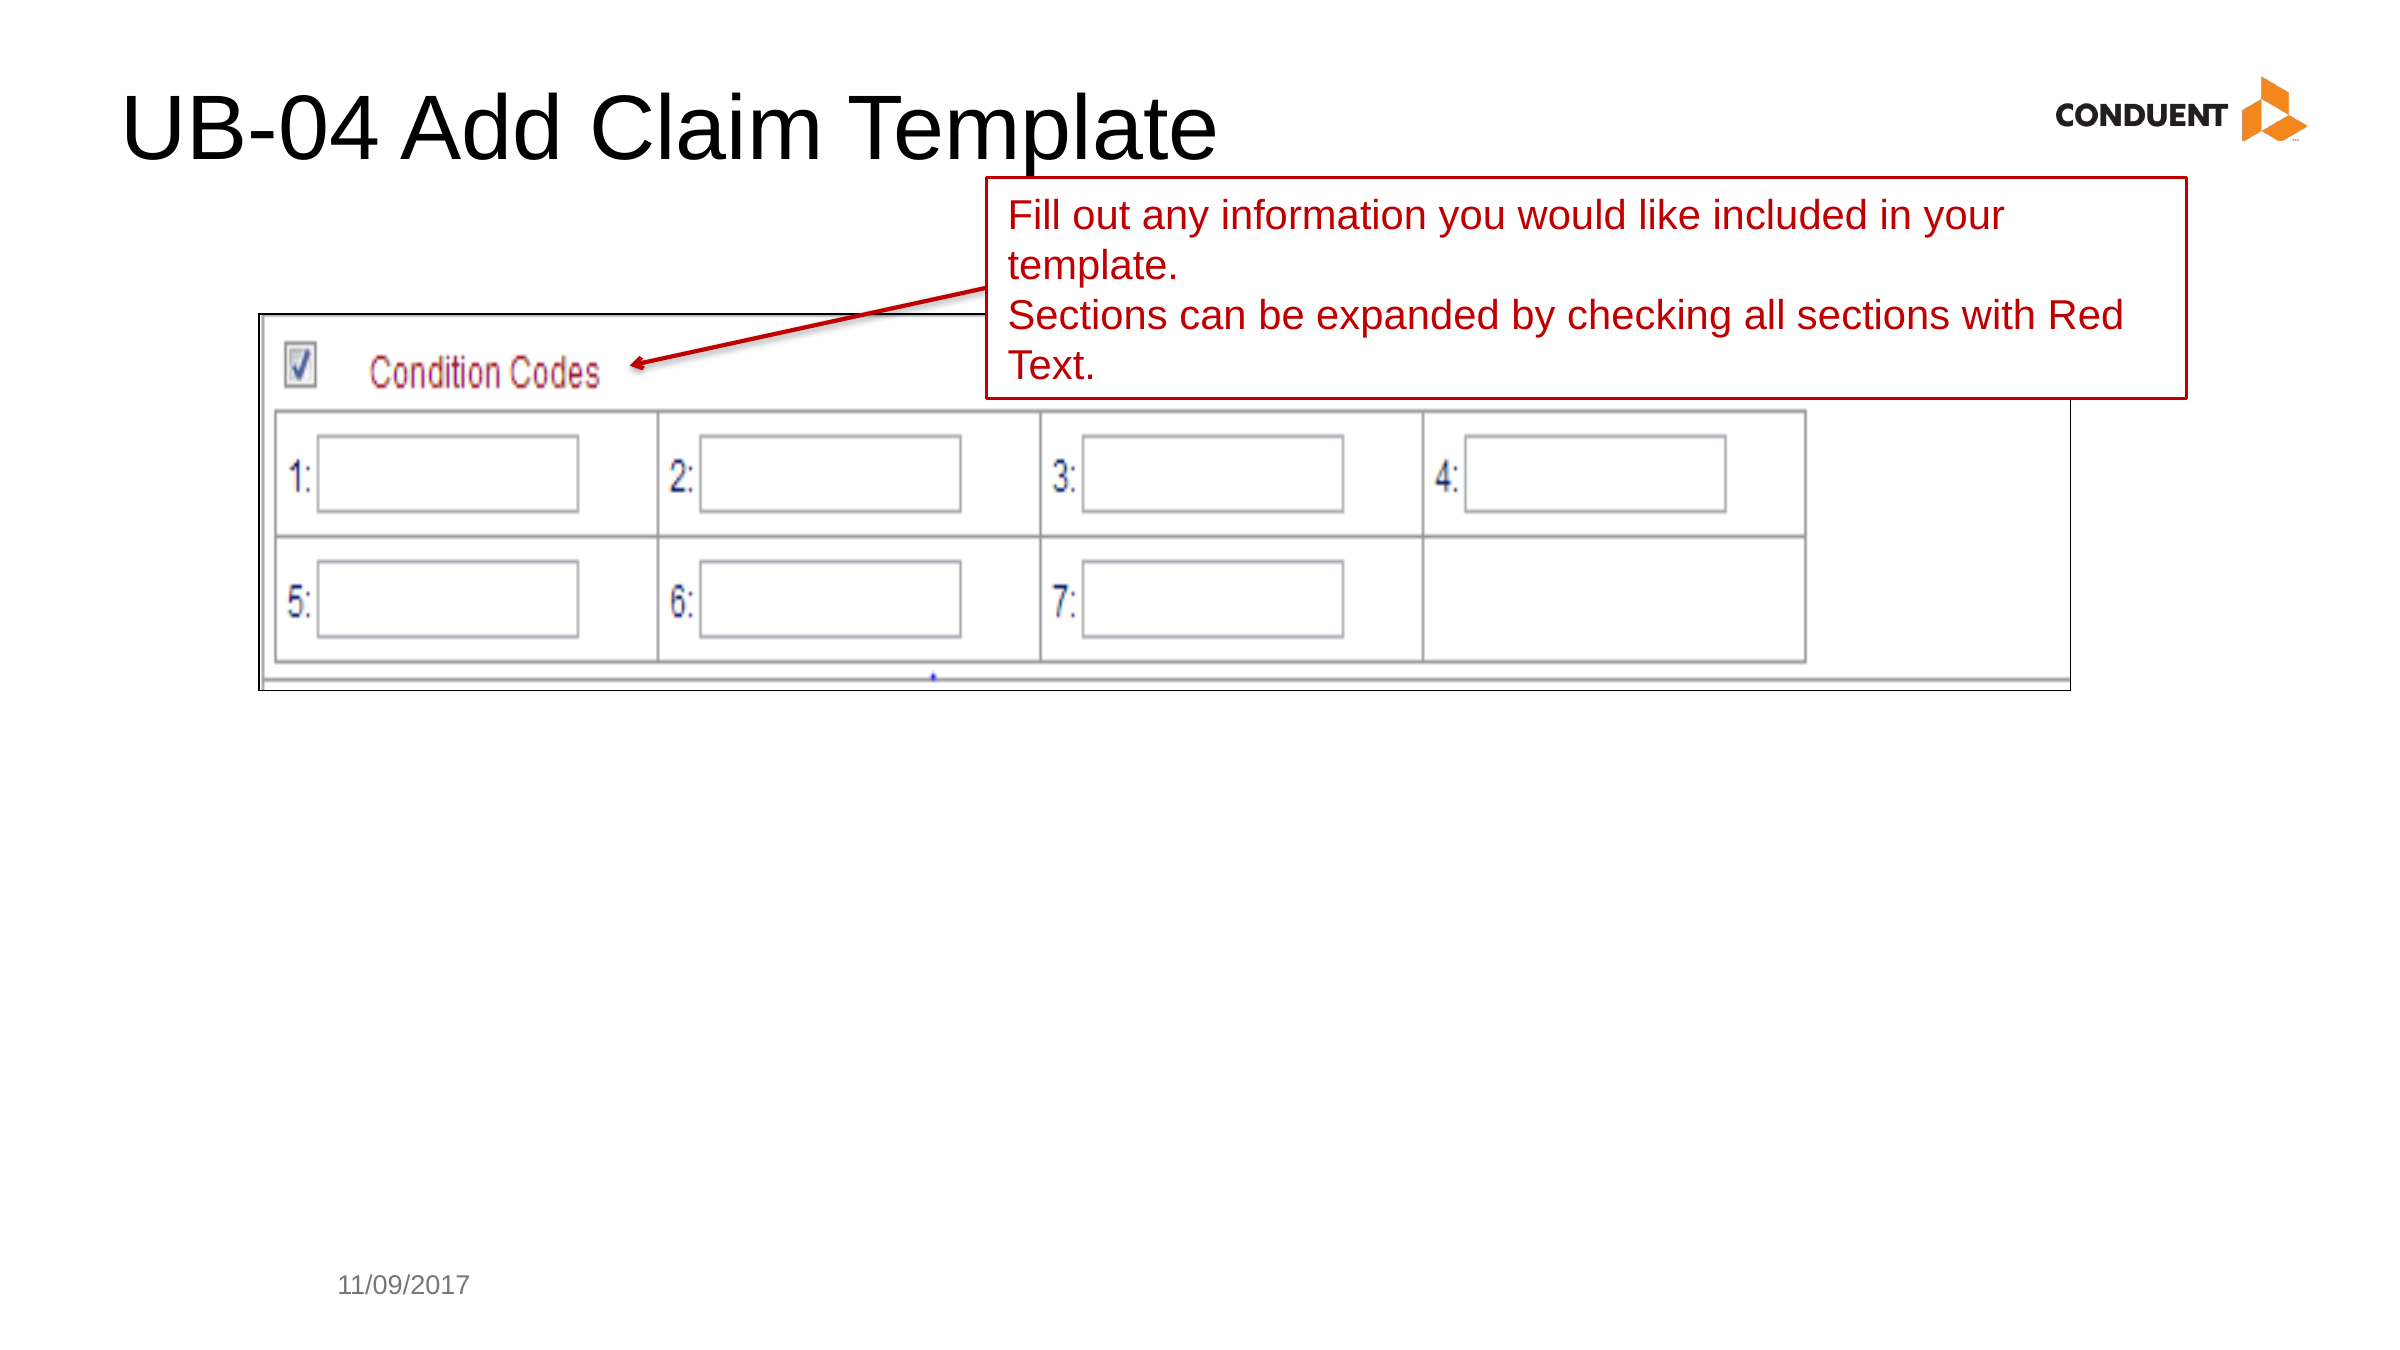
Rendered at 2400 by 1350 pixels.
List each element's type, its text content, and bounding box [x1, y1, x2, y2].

picture [259, 314, 2071, 691]
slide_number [315, 1247, 844, 1320]
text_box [629, 288, 987, 366]
title UB-04 Add Claim Template [99, 57, 2015, 220]
text_box Fill out any information you would like included in your template. Sections can be expanded by checking all sections with Red Text. [986, 177, 2187, 399]
